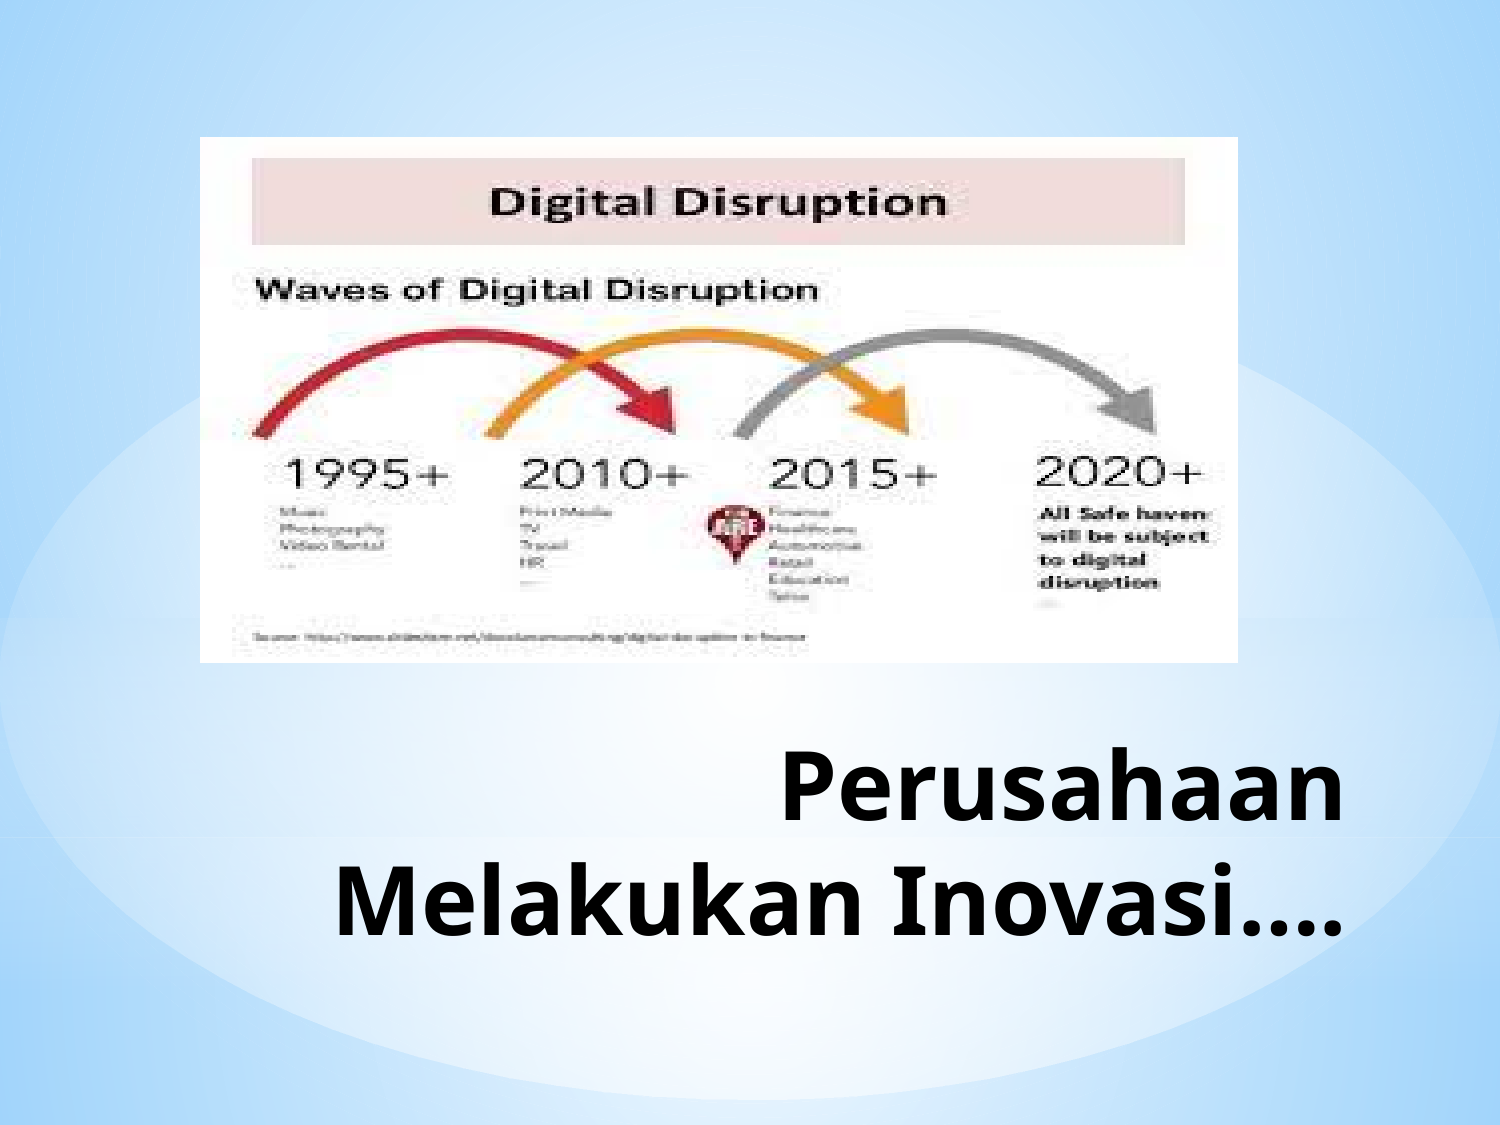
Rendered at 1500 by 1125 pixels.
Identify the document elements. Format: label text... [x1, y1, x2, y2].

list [199, 137, 1238, 663]
title Perusahaan Melakukan Inovasi…. [294, 717, 1363, 905]
